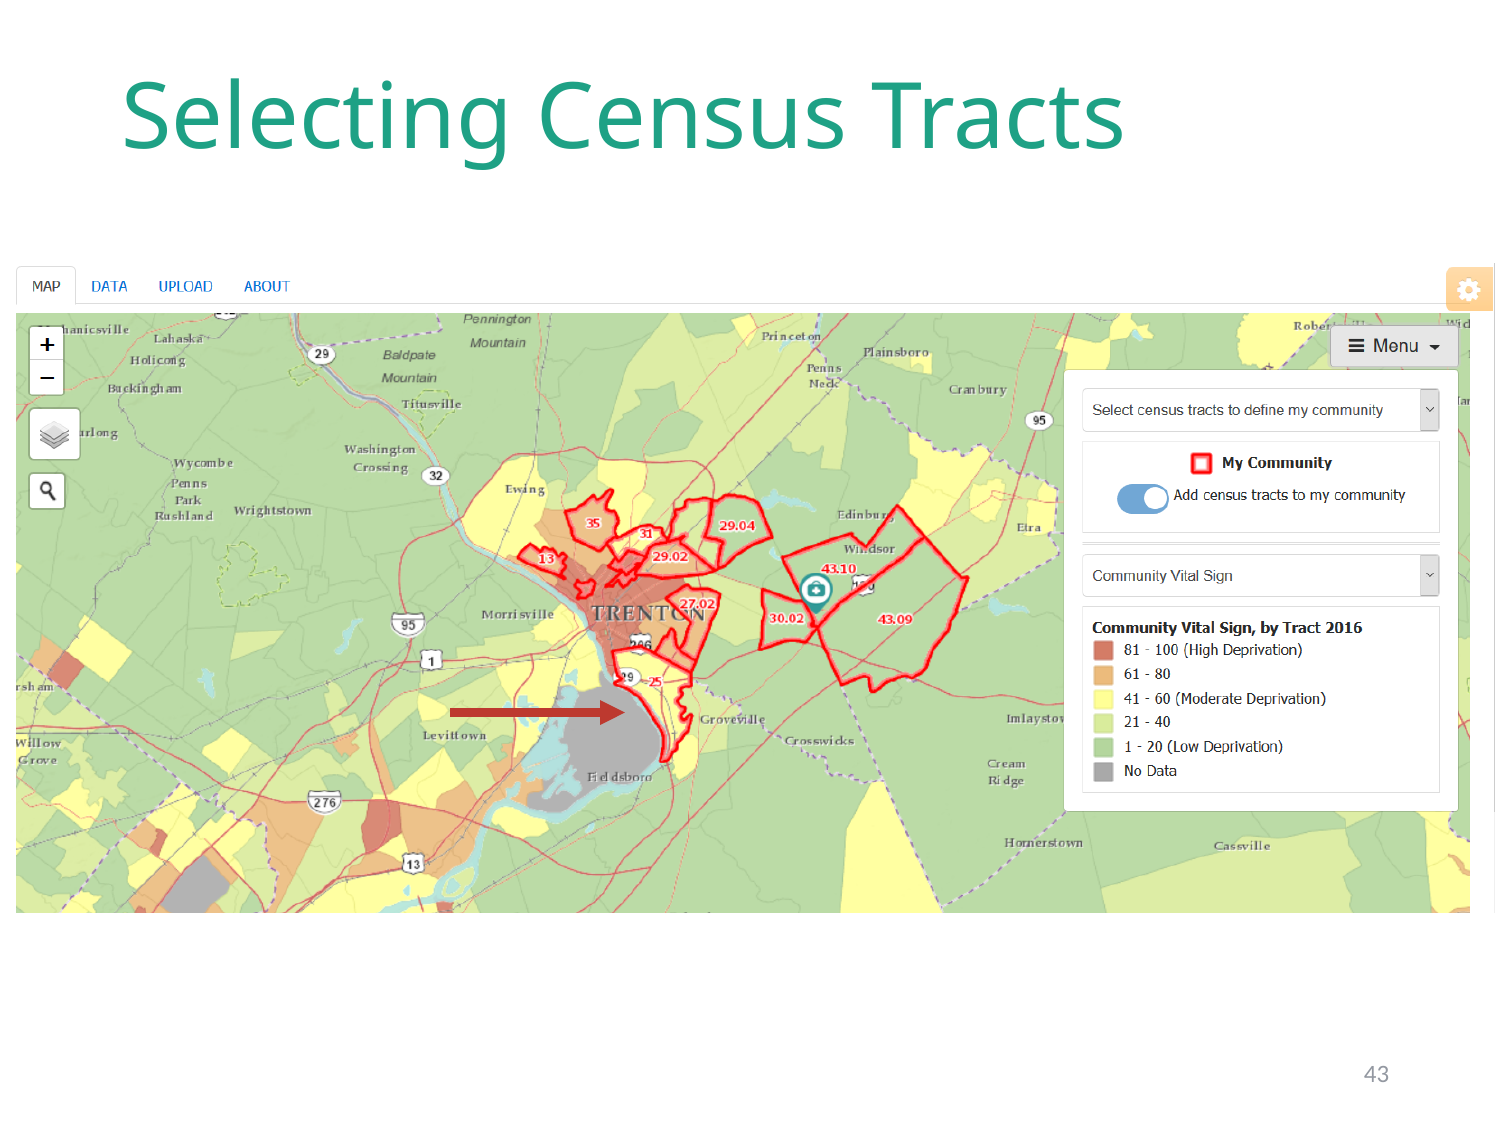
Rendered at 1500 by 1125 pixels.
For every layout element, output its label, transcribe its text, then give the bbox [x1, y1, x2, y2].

text_box Selecting Census Tracts [106, 49, 1401, 189]
picture [5, 263, 1495, 913]
slide_number 43 [1059, 1042, 1397, 1103]
